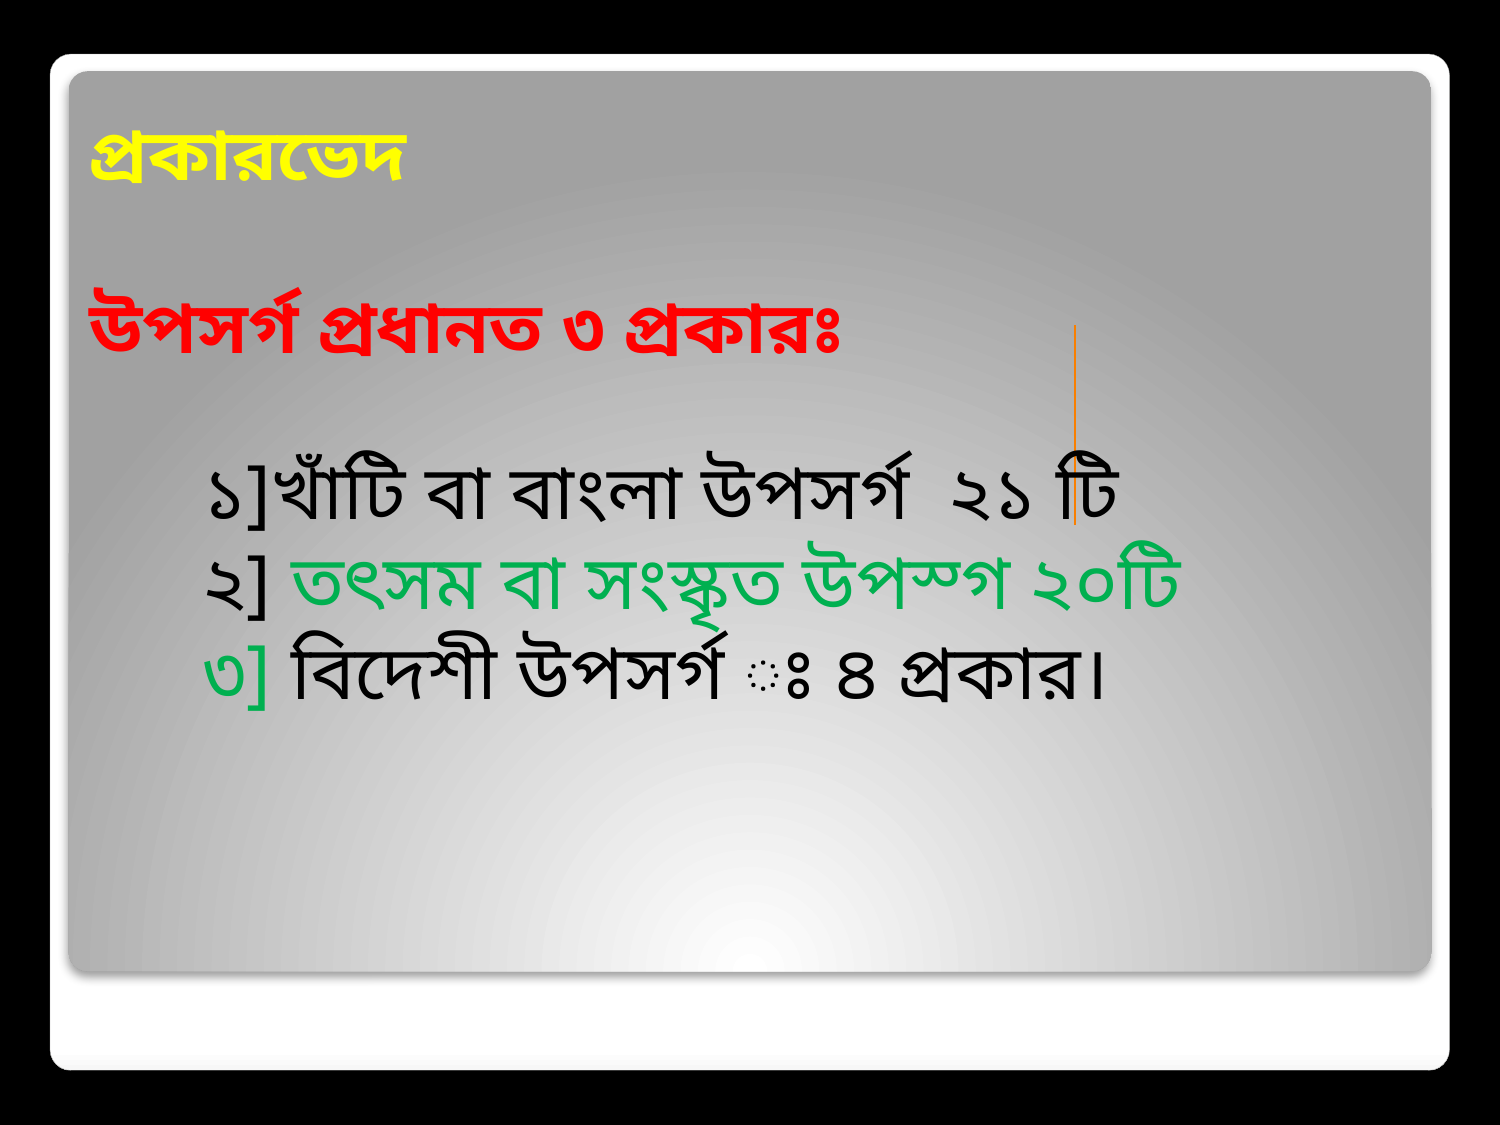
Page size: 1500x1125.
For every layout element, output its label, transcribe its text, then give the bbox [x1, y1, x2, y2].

title প্রকারভেদ উপসর্গ প্রধানত ৩ প্রকারঃ [75, 99, 1350, 375]
text_box ১]খাঁটি বা বাংলা উপসর্গ ২১ টি ২] তৎসম বা সংস্কৃত উপস্গ ২০টি ৩] বিদেশী উপসর্গ ঃ ৪ প্রকার। [187, 437, 1463, 723]
